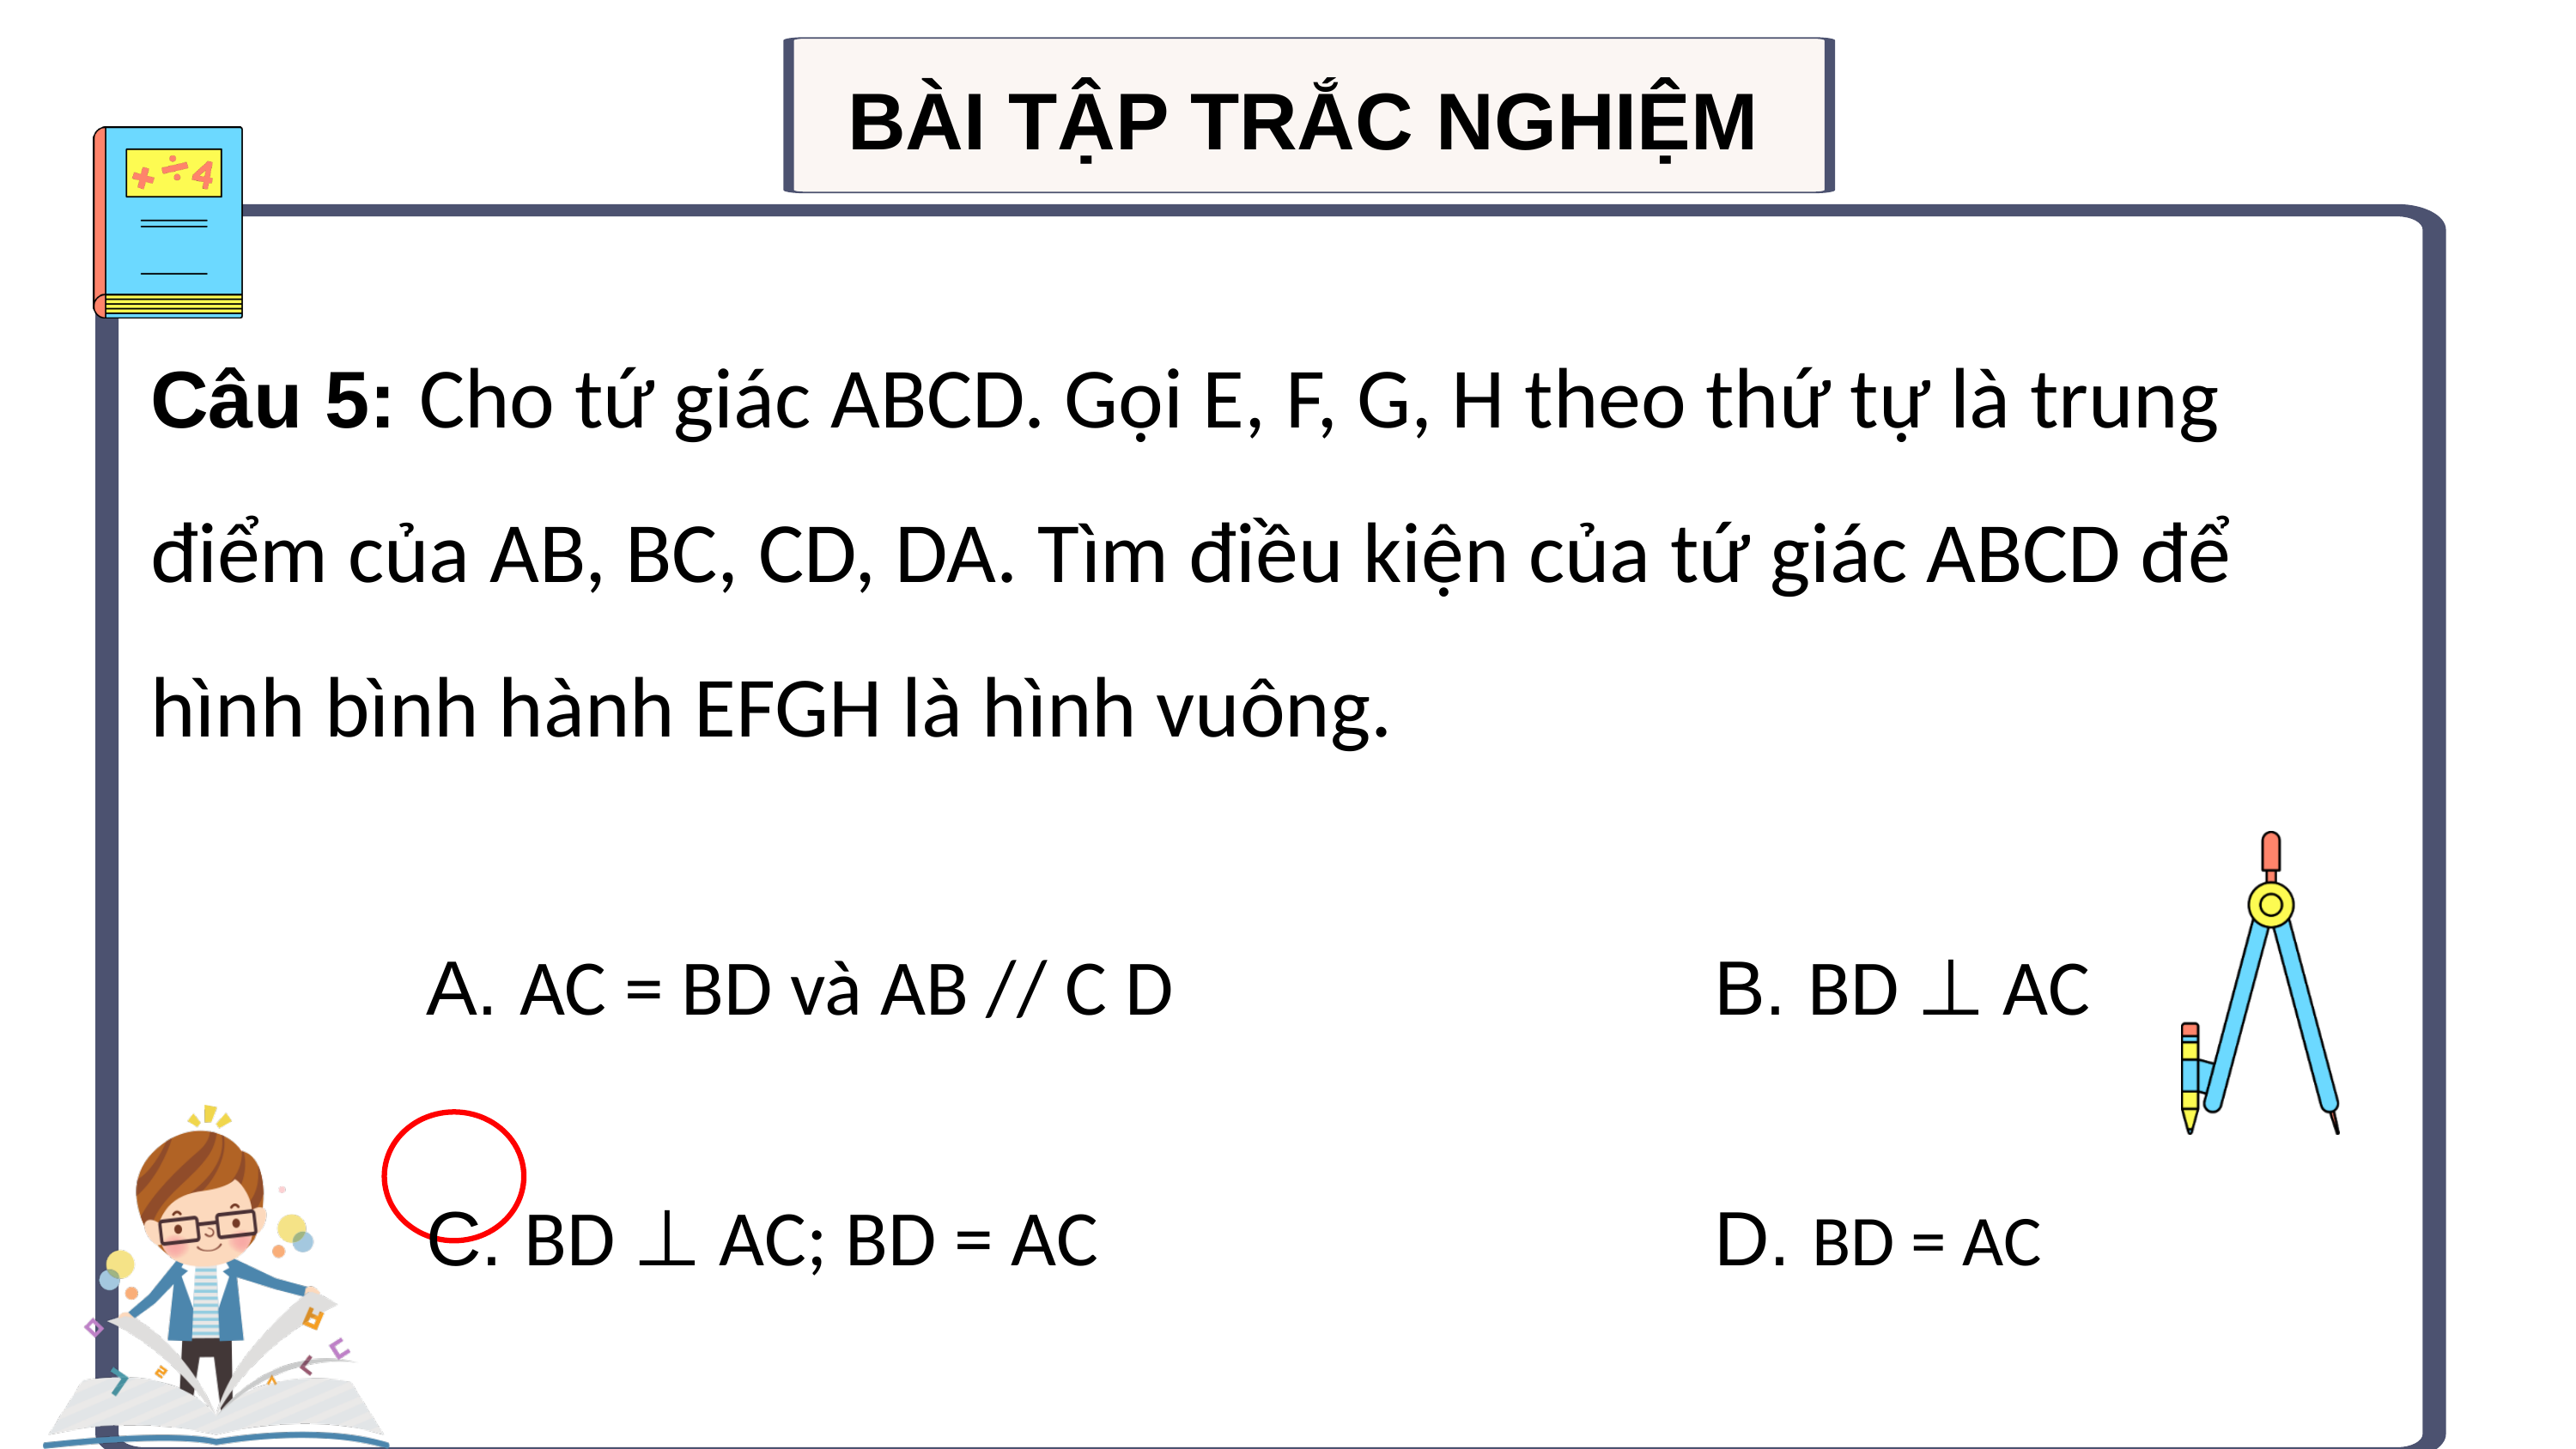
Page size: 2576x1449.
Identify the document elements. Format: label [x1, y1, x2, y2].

picture [2181, 831, 2341, 1135]
text_box [94, 203, 2446, 1449]
picture [42, 1105, 390, 1449]
text_box [783, 37, 1846, 194]
picture [92, 126, 243, 319]
